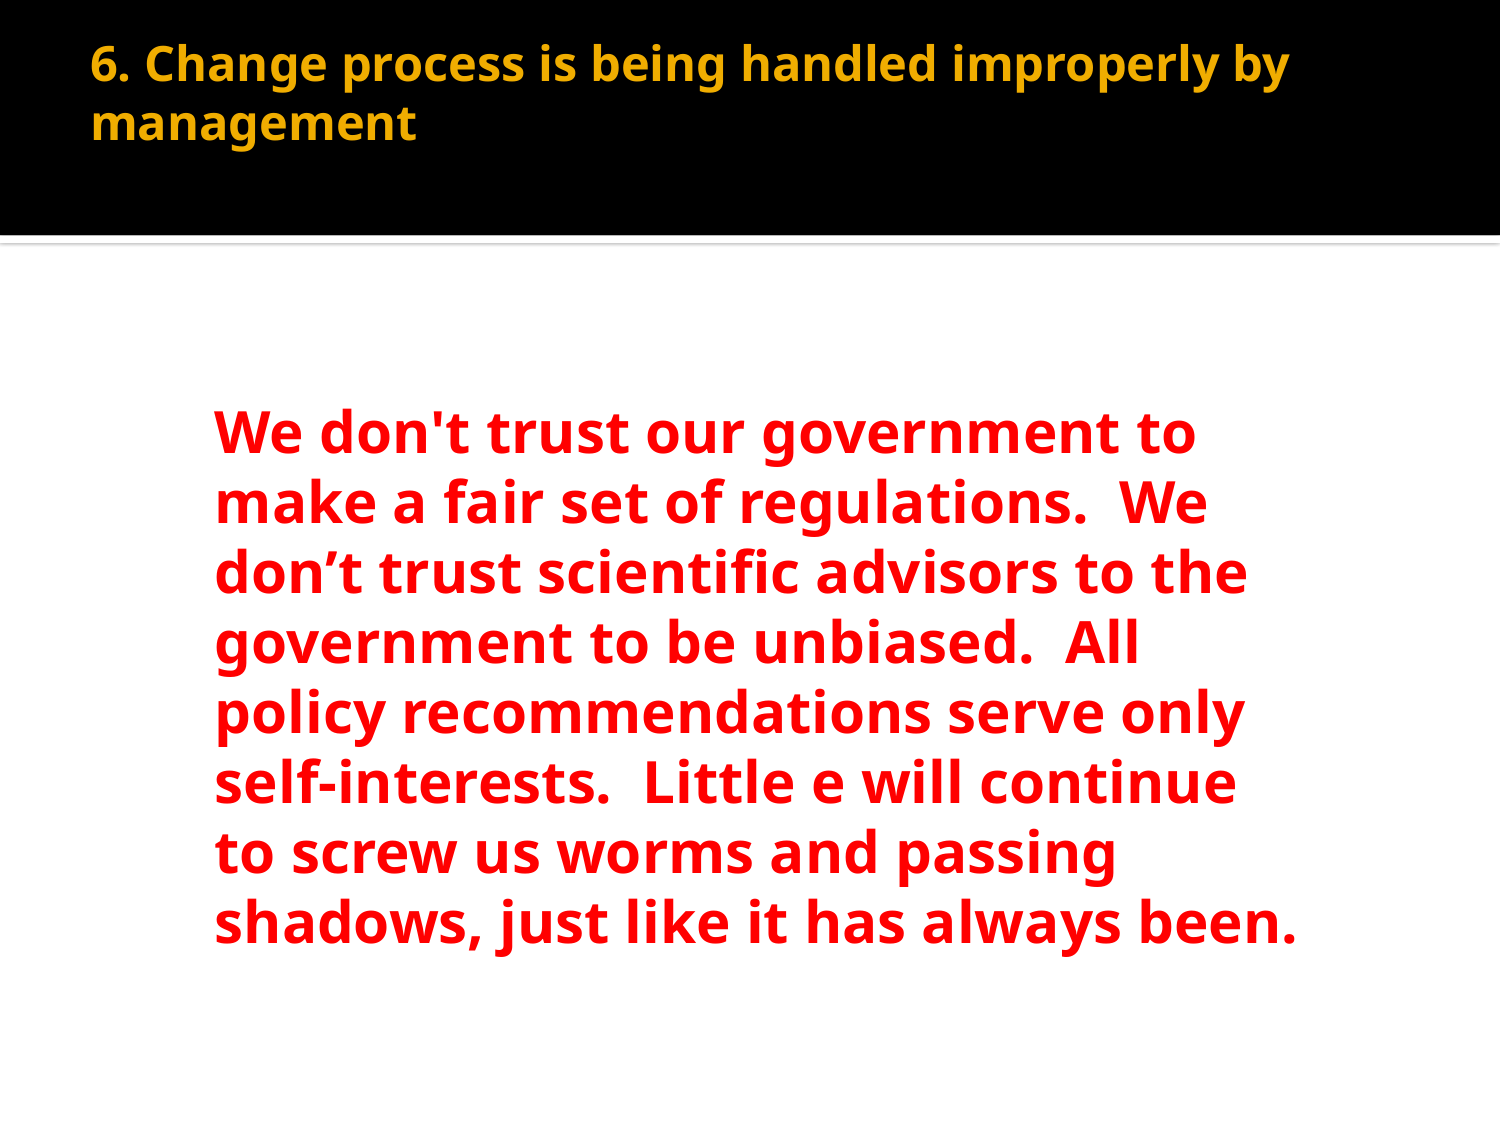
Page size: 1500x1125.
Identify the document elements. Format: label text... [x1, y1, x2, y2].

text_box We don't trust our government to make a fair set of regulations. We don’t trust scientific advisors to the government to be unbiased. All policy recommendations serve only self-interests. Little e will continue to screw us worms and passing shadows, just like it has always been. [199, 387, 1325, 1102]
title 6. Change process is being handled improperly by management [75, 25, 1425, 231]
